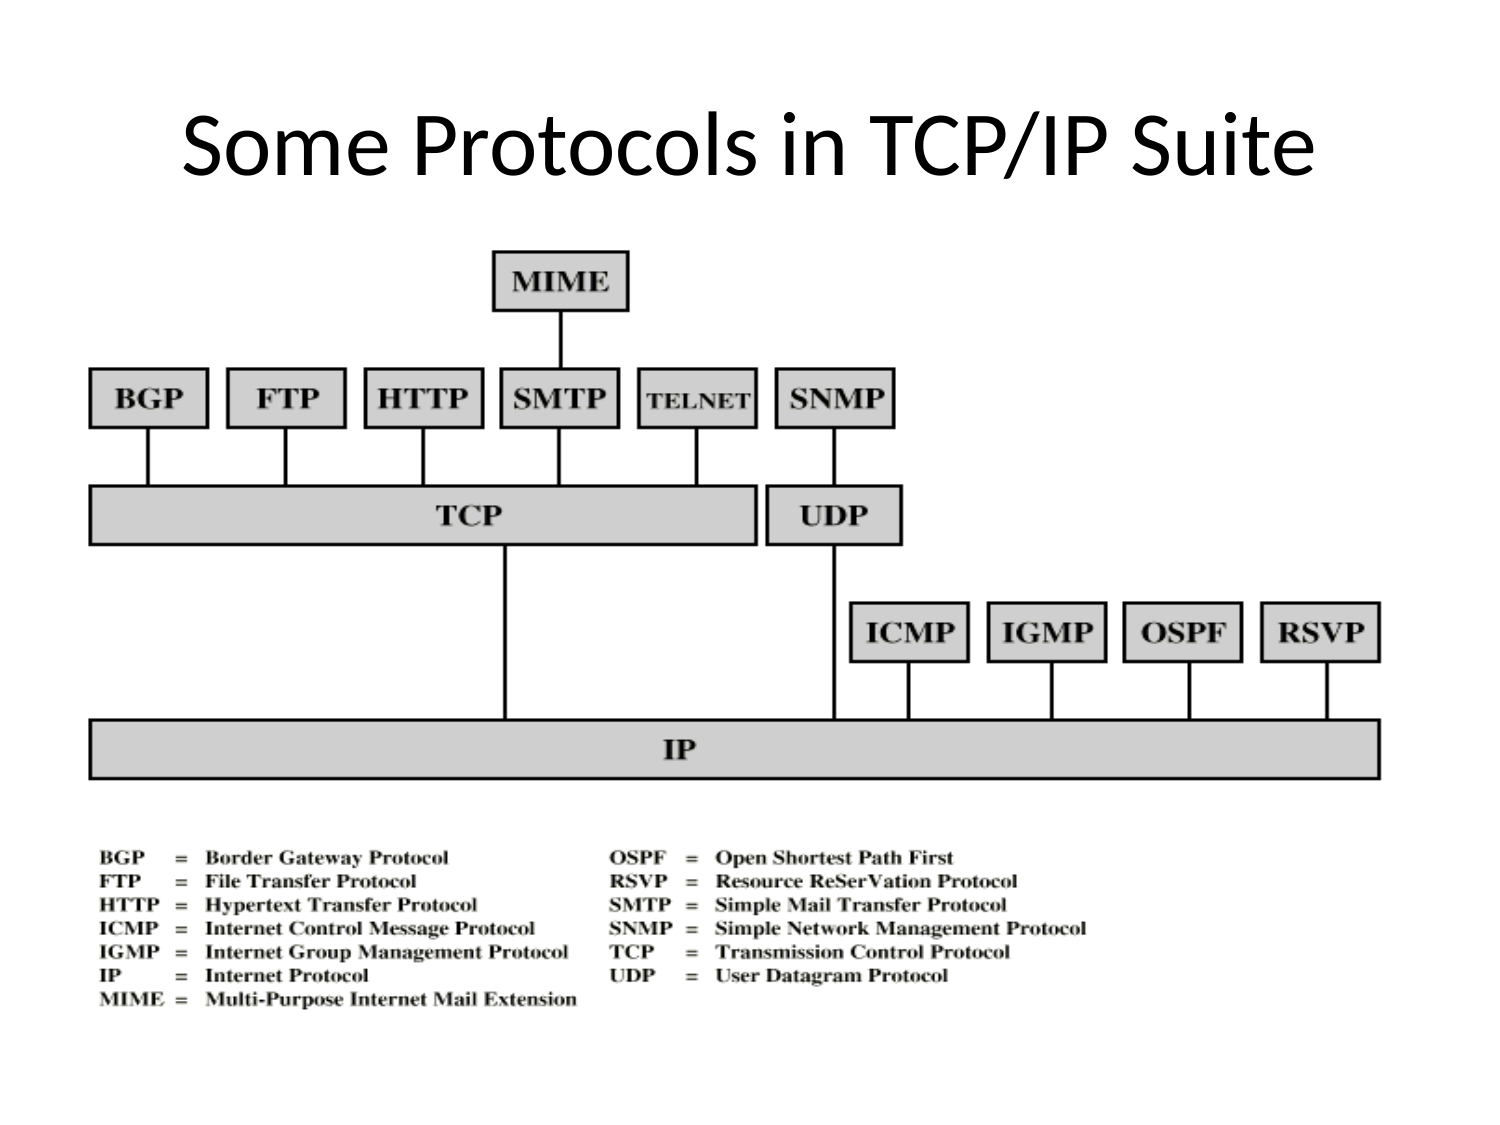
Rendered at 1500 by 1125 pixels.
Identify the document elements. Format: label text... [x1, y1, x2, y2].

picture [87, 249, 1401, 1013]
title Some Protocols in TCP/IP Suite [75, 45, 1425, 233]
